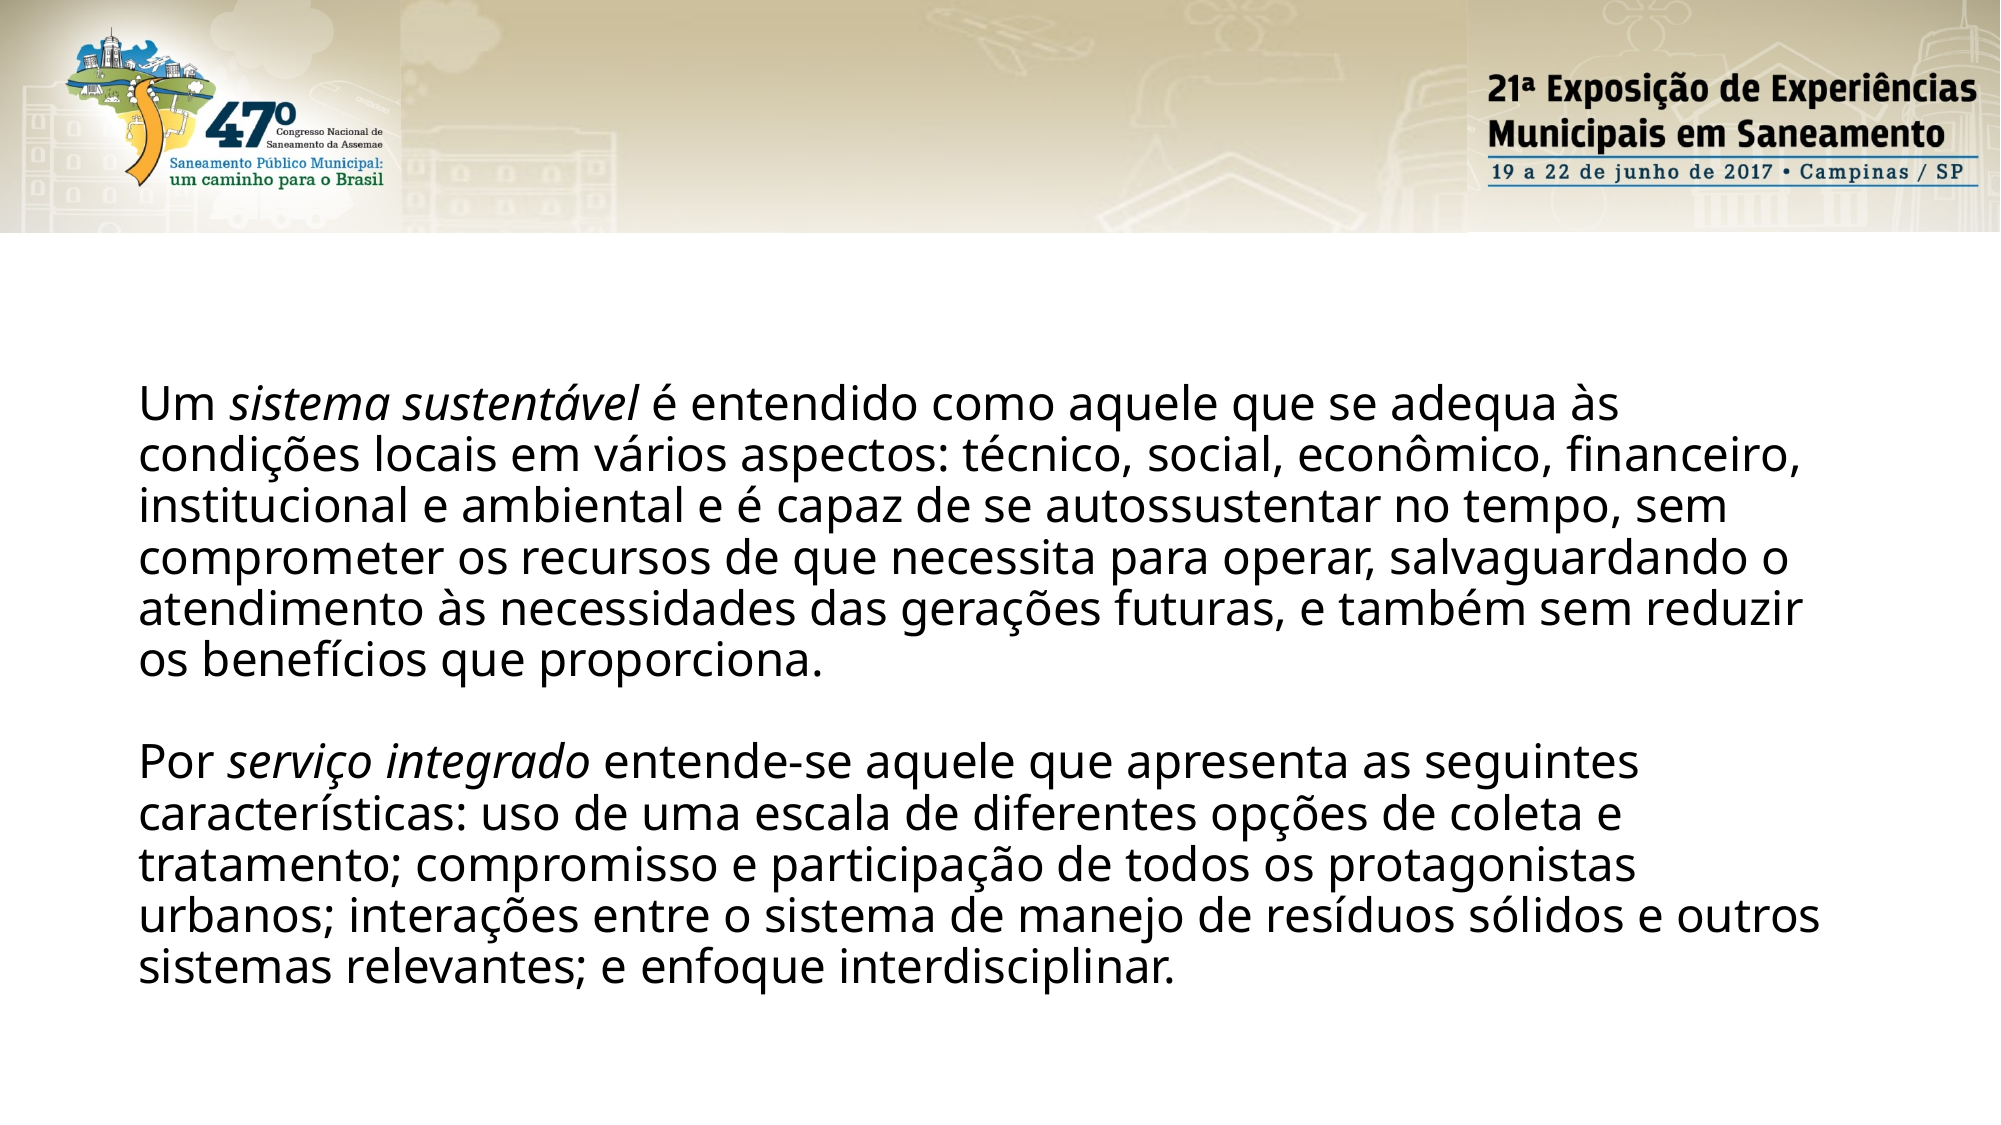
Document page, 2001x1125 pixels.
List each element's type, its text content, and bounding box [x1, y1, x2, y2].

picture [0, 0, 2000, 233]
title Um sistema sustentável é entendido como aquele que se adequa às condições locais em vários aspectos: técnico, social, econômico, financeiro, institucional e ambiental e é capaz de se autossustentar no tempo, sem comprometer os recursos de que necessita para operar, salvaguardando o atendimento às necessidades das gerações futuras, e também sem reduzir os benefícios que proporciona. Por serviço integrado entende-se aquele que apresenta as seguintes características: uso de uma escala de diferentes opções de coleta e tratamento; compromisso e participação de todos os protagonistas urbanos; interações entre o sistema de manejo de resíduos sólidos e outros sistemas relevantes; e enfoque interdisciplinar. [123, 372, 1849, 1067]
